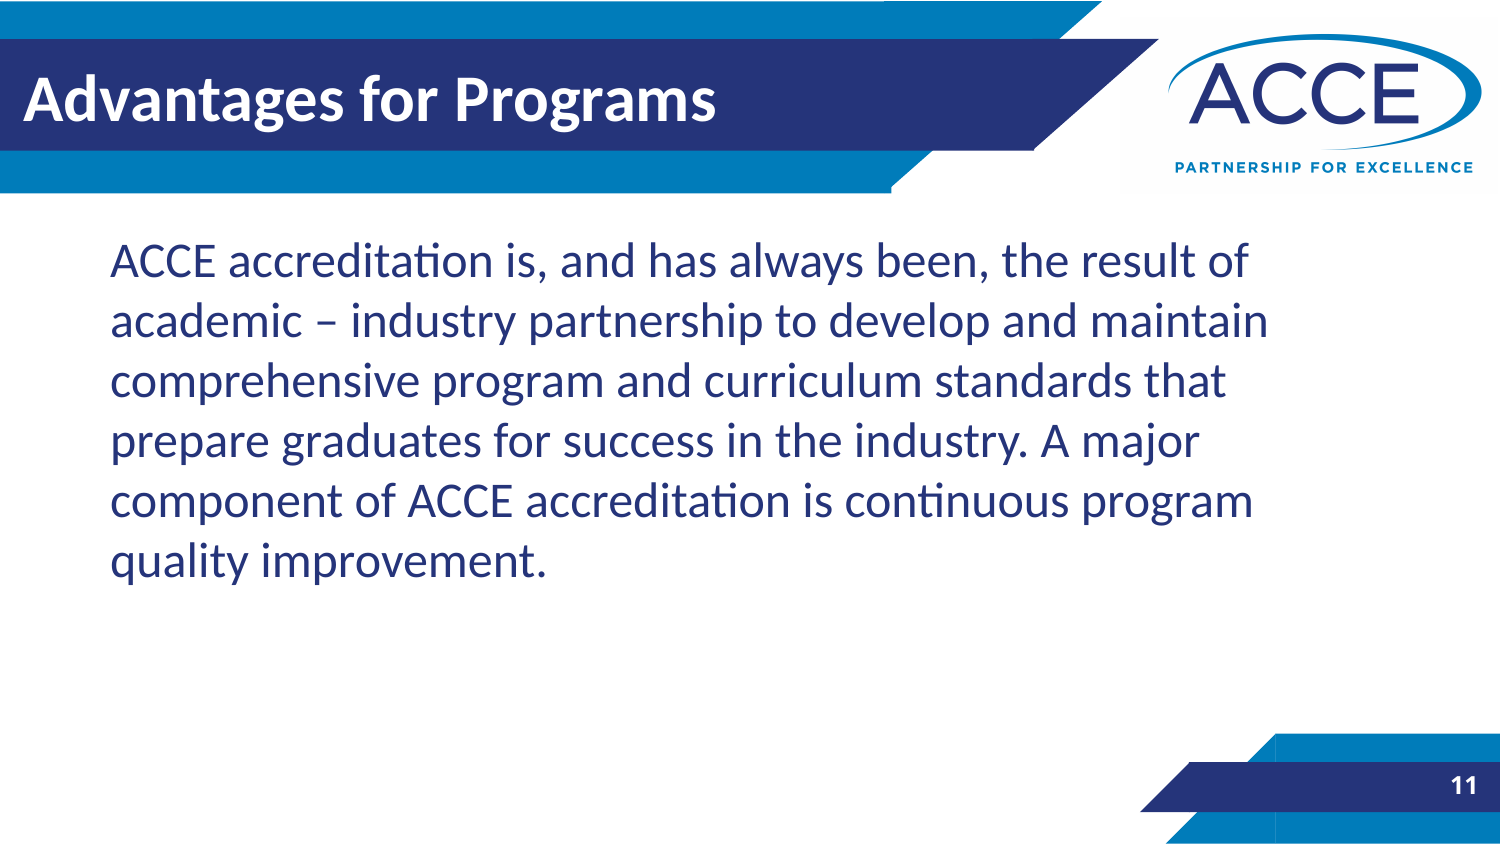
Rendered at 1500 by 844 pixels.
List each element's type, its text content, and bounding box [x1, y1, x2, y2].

title Advantages for Programs [8, 31, 910, 158]
list ACCE accreditation is, and has always been, the result of academic – industry partnership to develop and maintain comprehensive program and curriculum standards that prepare graduates for success in the industry. A major component of ACCE accreditation is continuous program quality improvement. [82, 212, 1401, 729]
slide_number 11 [1249, 760, 1494, 813]
picture [1120, 17, 1498, 194]
